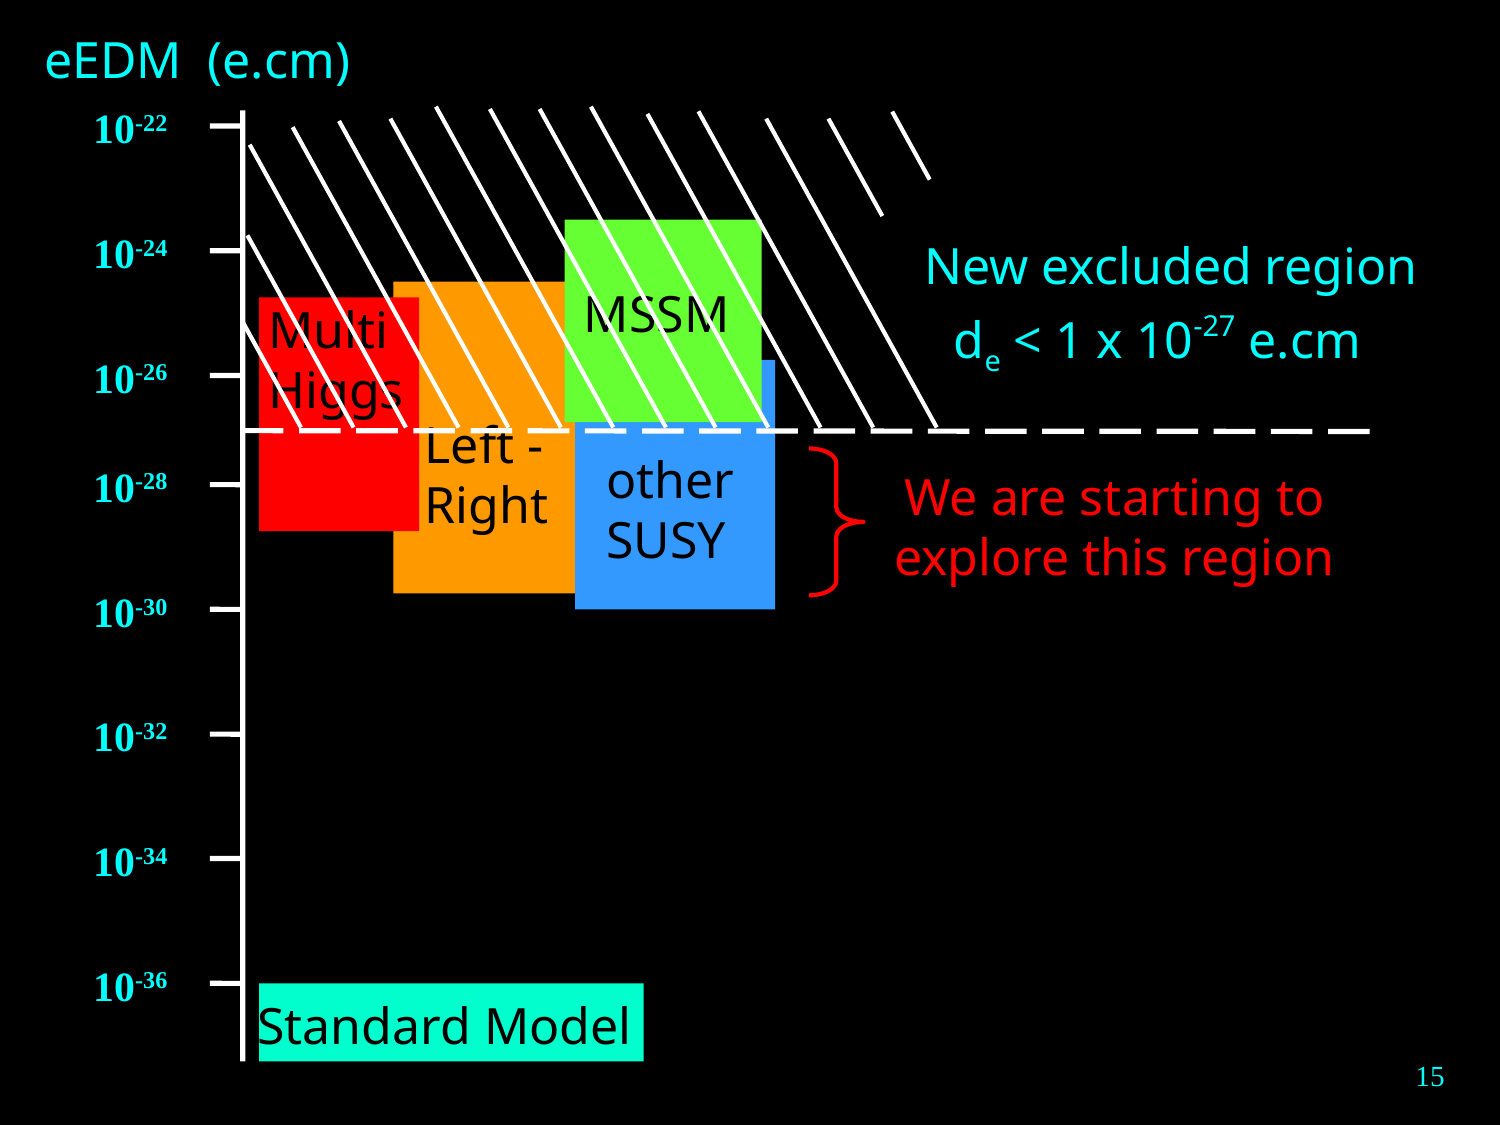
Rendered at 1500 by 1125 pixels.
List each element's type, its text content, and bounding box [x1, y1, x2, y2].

text_box 10-32 [78, 702, 204, 768]
text_box eEDM (e.cm) [29, 20, 656, 96]
text_box 10-26 [78, 344, 204, 410]
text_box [241, 106, 1500, 432]
text_box 10-24 [78, 219, 204, 285]
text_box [808, 448, 1352, 596]
text_box 10-22 [78, 96, 227, 160]
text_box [209, 110, 243, 1062]
text_box 10-36 [78, 952, 204, 1018]
text_box 10-34 [78, 827, 204, 893]
text_box 10-30 [78, 578, 204, 644]
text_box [253, 440, 789, 610]
text_box 15 [1147, 1049, 1460, 1125]
text_box 10-28 [78, 453, 204, 518]
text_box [242, 983, 692, 1063]
